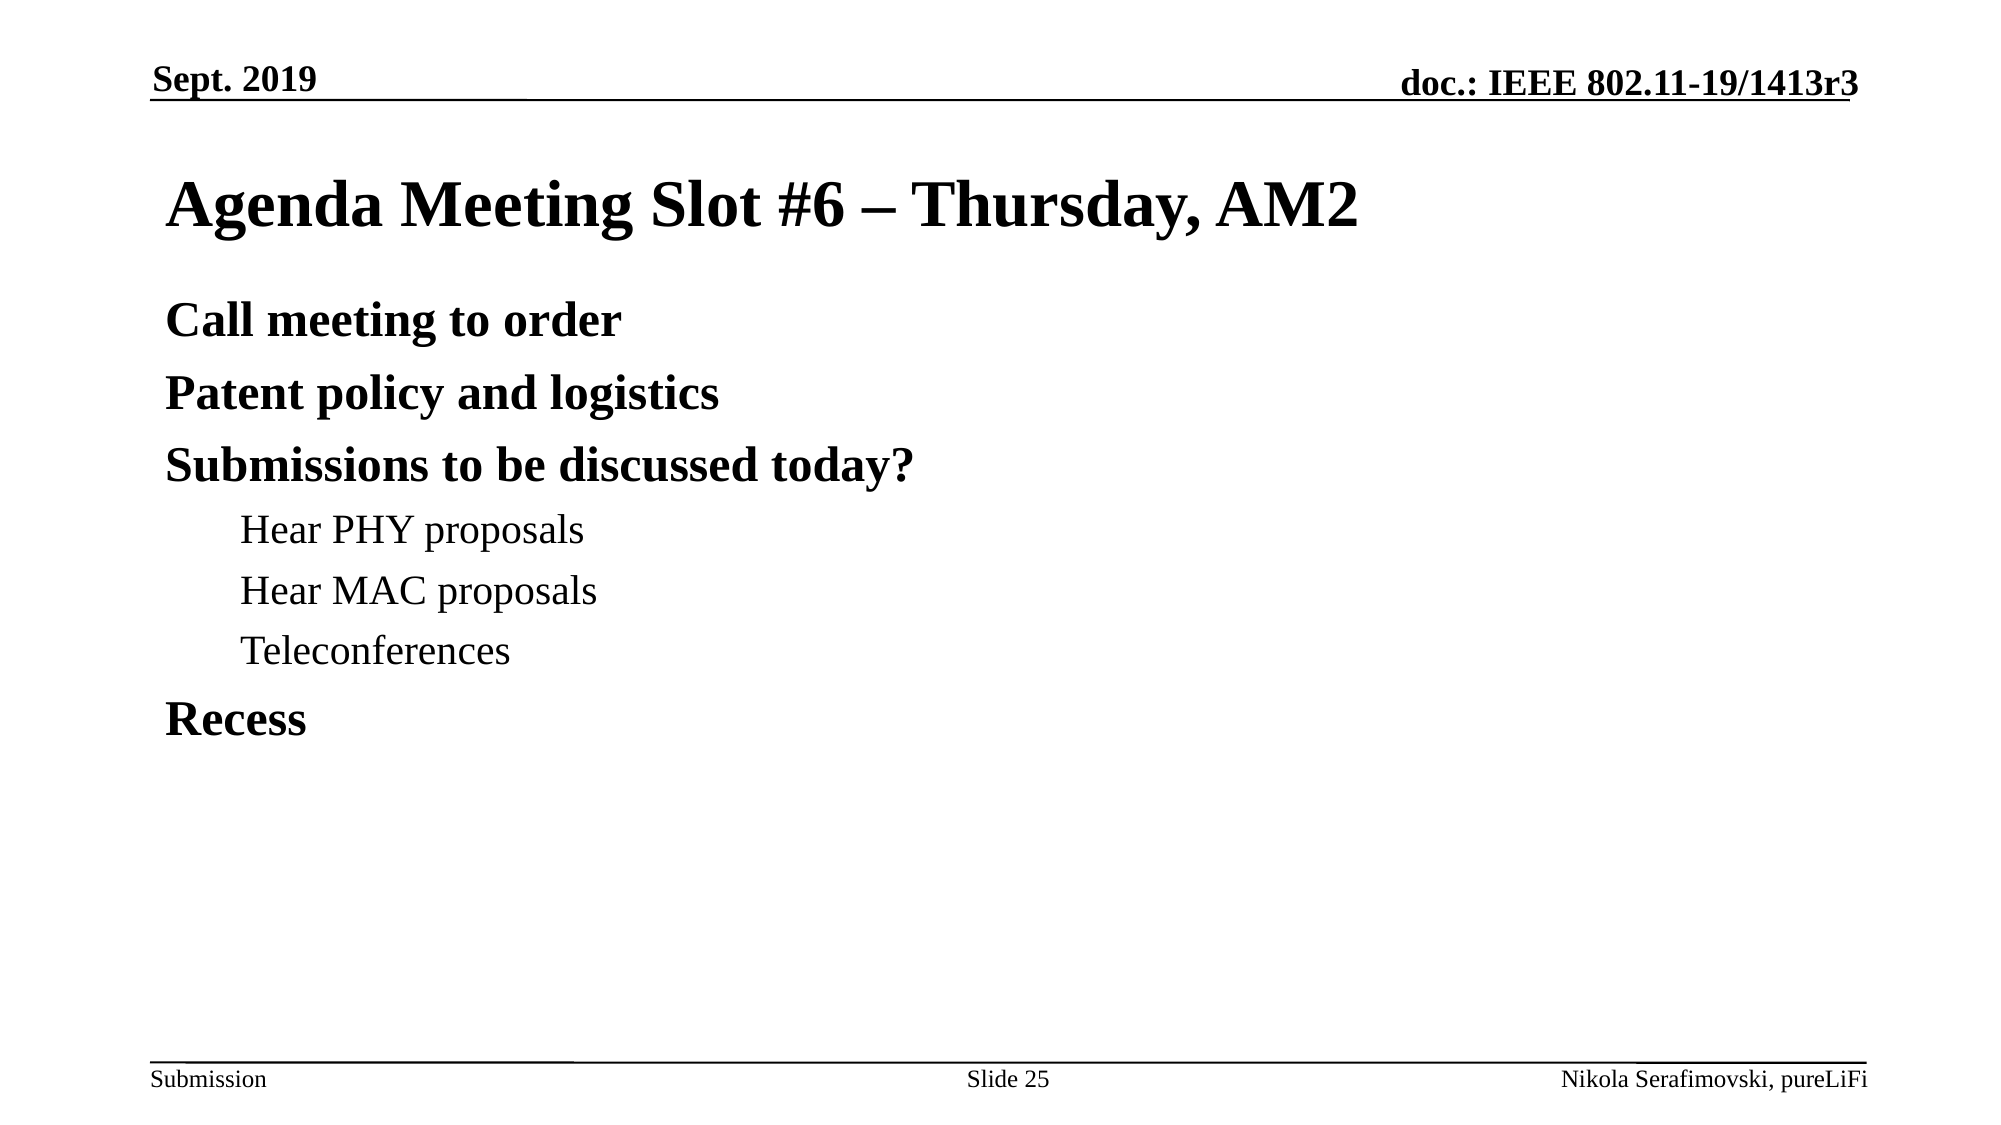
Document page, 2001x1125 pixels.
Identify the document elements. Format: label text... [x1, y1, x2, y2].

title Agenda Meeting Slot #6 – Thursday, AM2 [149, 112, 1850, 278]
list Call meeting to order Patent policy and logistics Submissions to be discussed today? Hear PHY proposals Hear MAC proposals Teleconferences Recess [149, 278, 1850, 954]
slide_number Slide 25 [950, 1061, 1067, 1123]
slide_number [152, 54, 563, 100]
footer Nikola Serafimovski, pureLiFi [1171, 1061, 1869, 1093]
